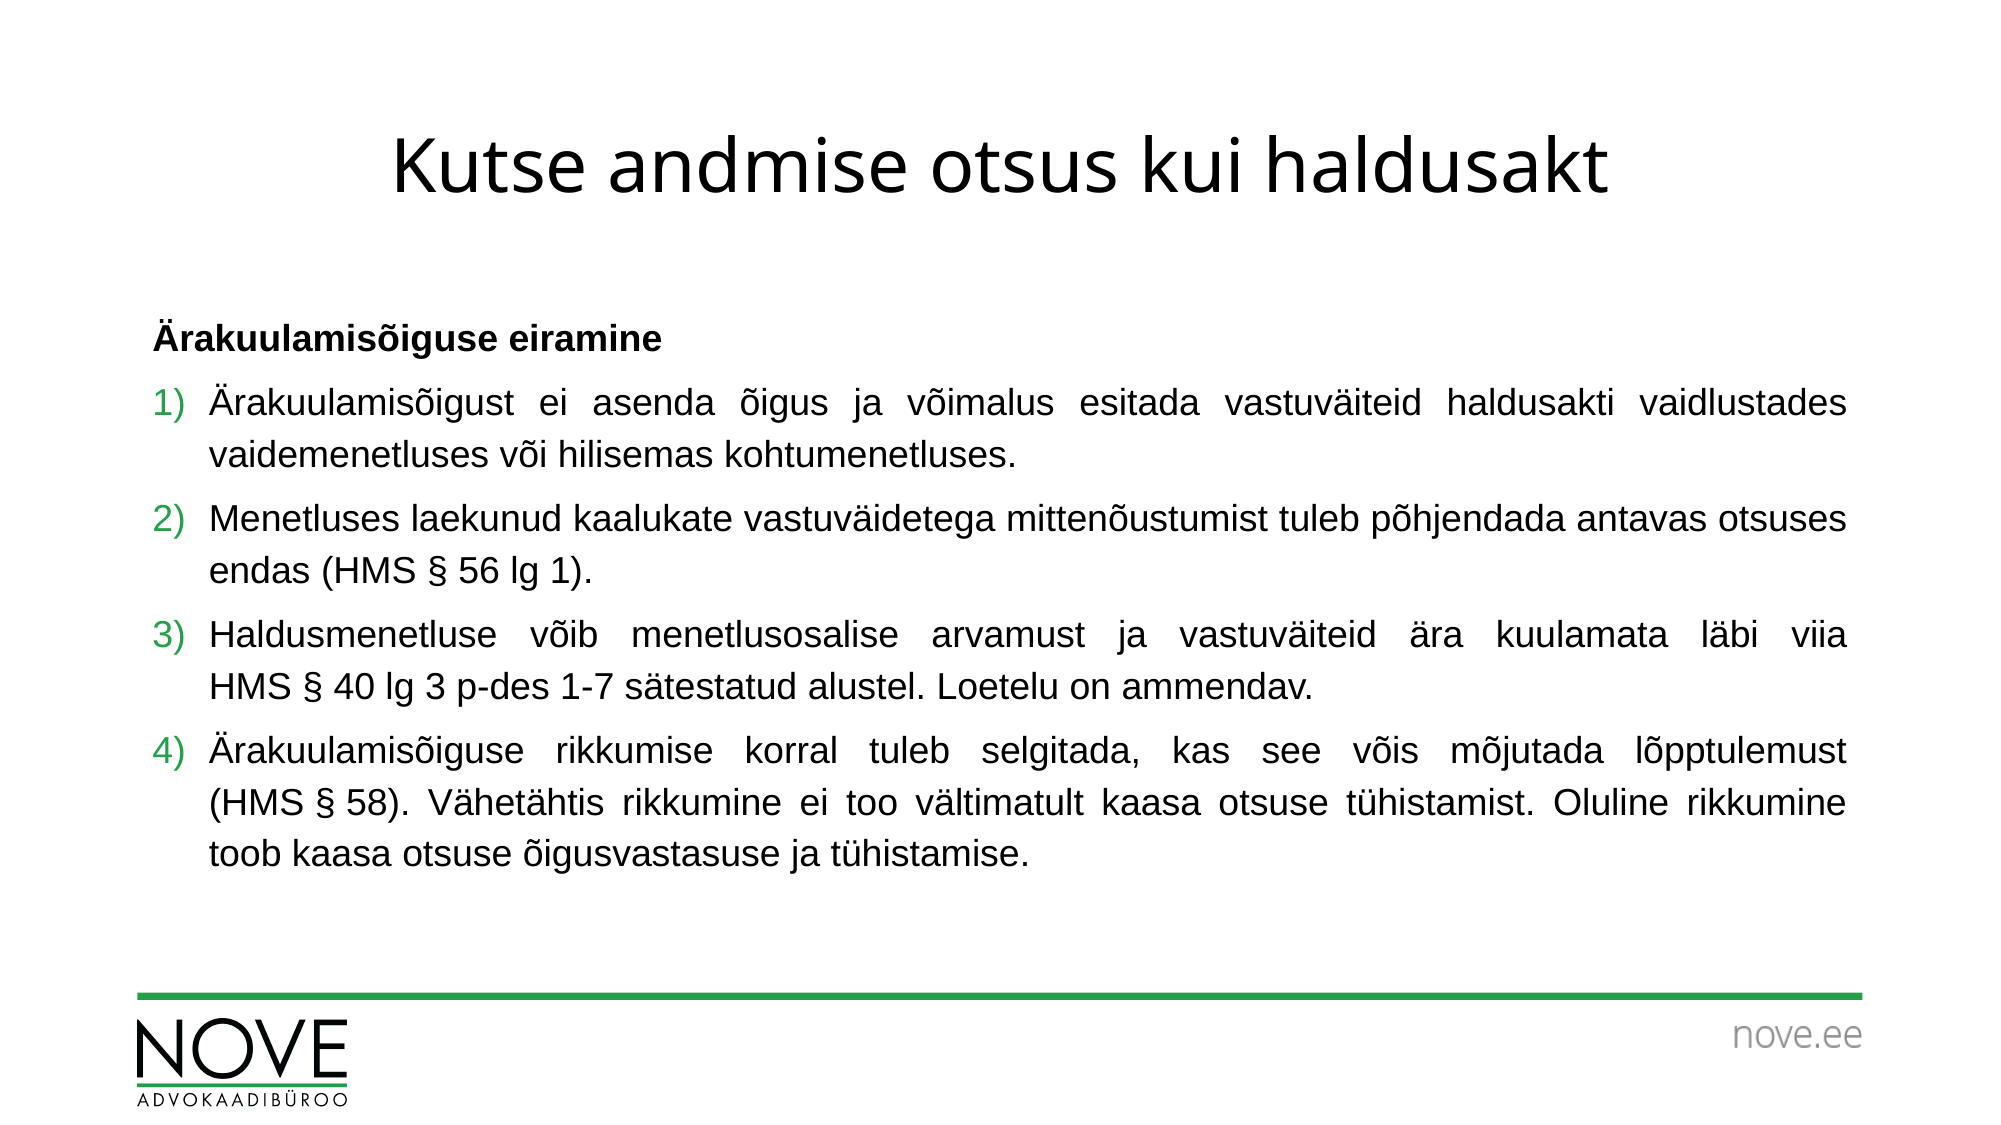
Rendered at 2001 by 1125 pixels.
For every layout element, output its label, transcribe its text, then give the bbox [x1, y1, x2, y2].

list Ärakuulamisõiguse eiramine Ärakuulamisõigust ei asenda õigus ja võimalus esitada vastuväiteid haldusakti vaidlustades vaidemenetluses või hilisemas kohtumenetluses. Menetluses laekunud kaalukate vastuväidetega mittenõustumist tuleb põhjendada antavas otsuses endas (HMS § 56 lg 1). Haldusmenetluse võib menetlusosalise arvamust ja vastuväiteid ära kuulamata läbi viia HMS § 40 lg 3 p-des 1-7 sätestatud alustel. Loetelu on ammendav. Ärakuulamisõiguse rikkumise korral tuleb selgitada, kas see võis mõjutada lõpptulemust (HMS § 58). Vähetähtis rikkumine ei too vältimatult kaasa otsuse tühistamist. Oluline rikkumine toob kaasa otsuse õigusvastasuse ja tühistamise. [137, 299, 1863, 971]
picture [137, 1018, 347, 1107]
title Kutse andmise otsus kui haldusakt [137, 59, 1863, 278]
picture [1205, 999, 1886, 1081]
